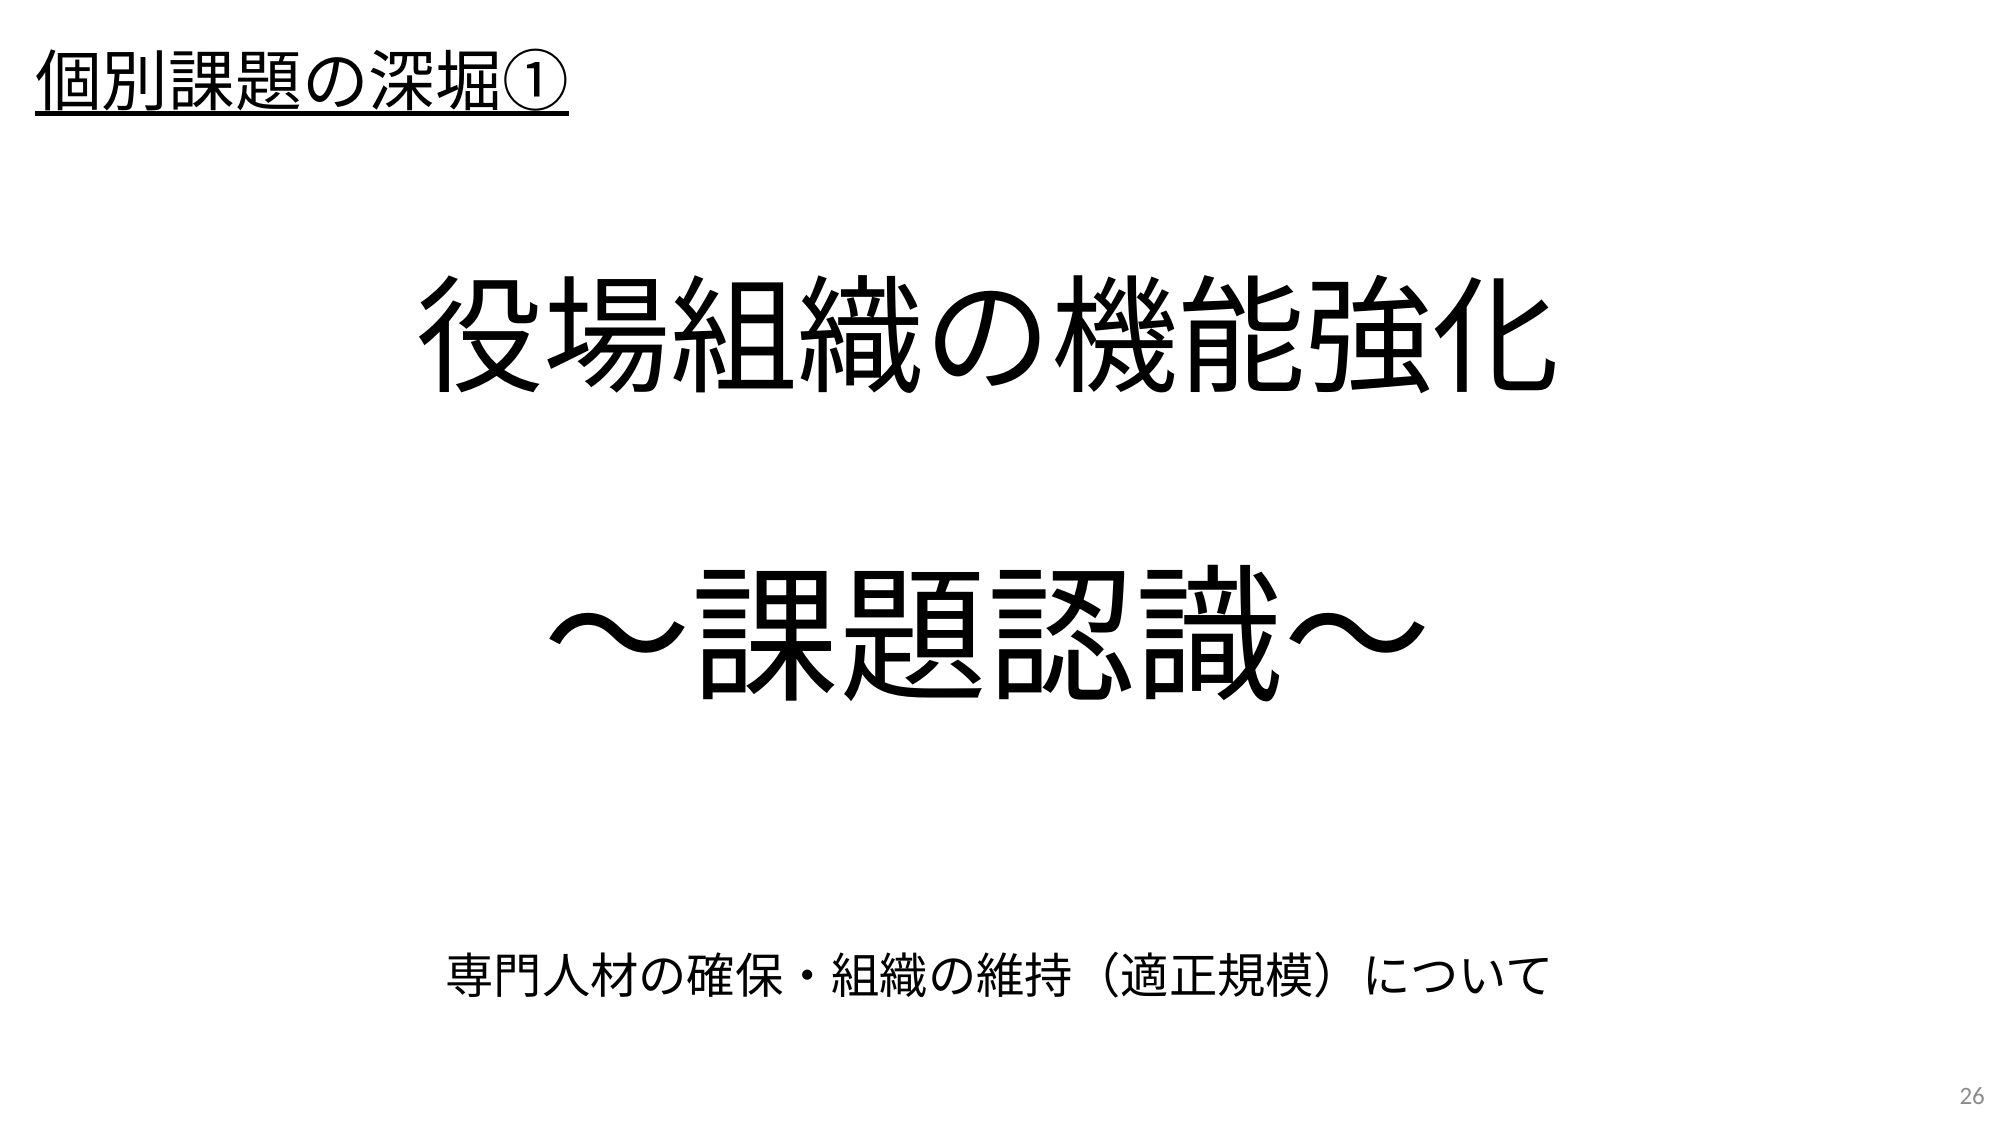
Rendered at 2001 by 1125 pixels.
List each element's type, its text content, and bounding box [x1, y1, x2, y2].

text_box 役場組織の機能強化 ～課題認識～ [237, 206, 1738, 788]
subtitle 専門人材の確保・組織の維持（適正規模）について [322, 926, 1678, 1030]
text_box 個別課題の深堀① [20, 31, 1021, 207]
slide_number 26 [1550, 1065, 2000, 1125]
